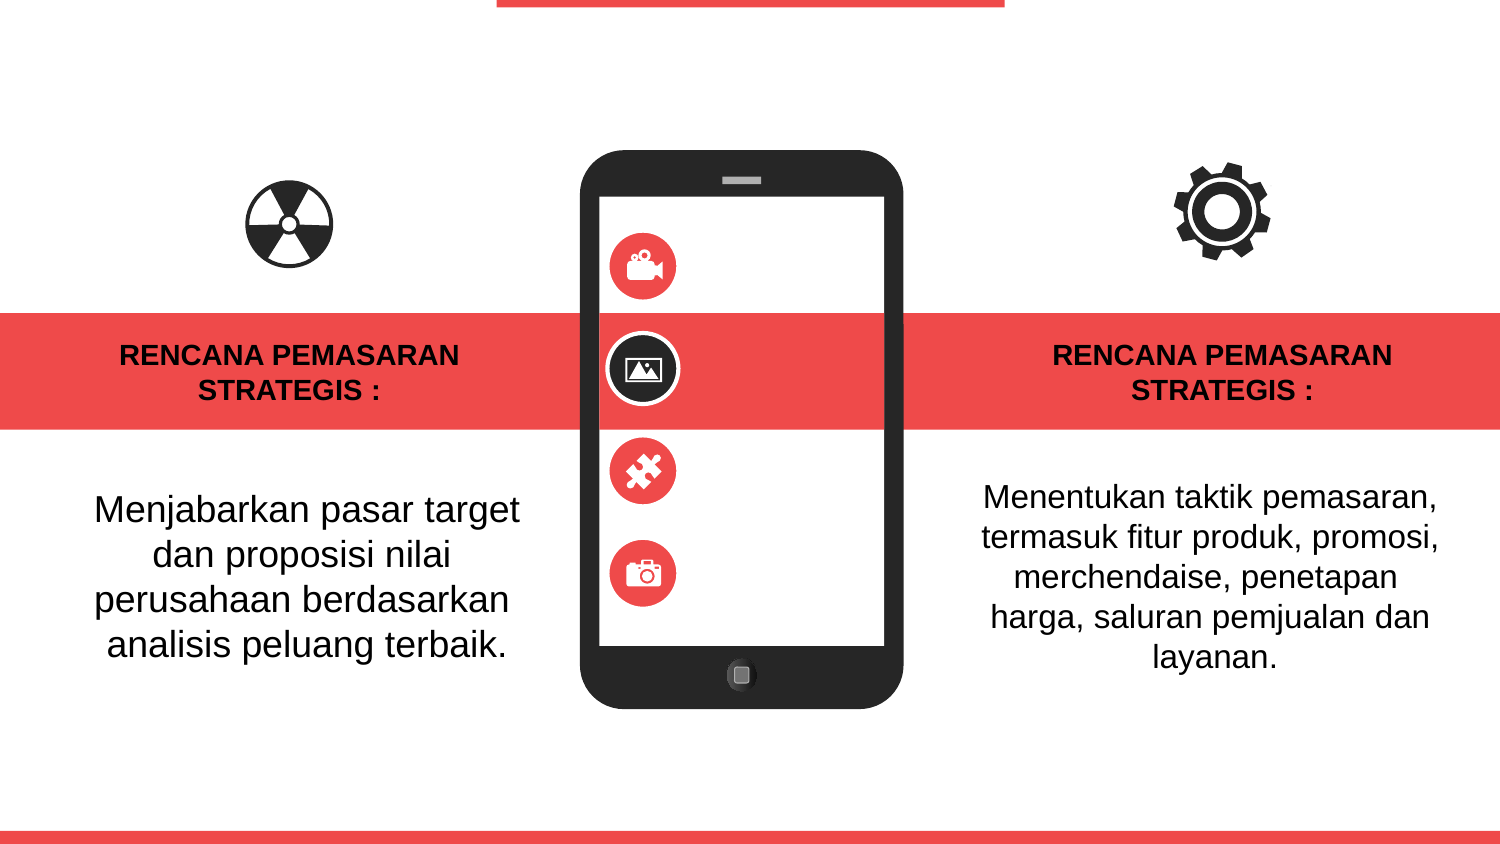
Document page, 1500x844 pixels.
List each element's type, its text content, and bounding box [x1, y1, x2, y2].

text_box [907, 311, 1500, 432]
text_box Menjabarkan pasar target dan proposisi nilai perusahaan berdasarkan analisis peluang terbaik. [64, 477, 550, 673]
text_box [579, 149, 904, 710]
text_box RENCANA PEMASARAN STRATEGIS : [76, 329, 502, 414]
text_box [0, 311, 574, 432]
text_box [1171, 160, 1273, 263]
text_box [243, 178, 336, 271]
text_box RENCANA PEMASARAN STRATEGIS : [1009, 329, 1436, 414]
text_box Menentukan taktik pemasaran, termasuk fitur produk, promosi, merchendaise, penetapan harga, saluran pemjualan dan layanan. [962, 467, 1459, 683]
